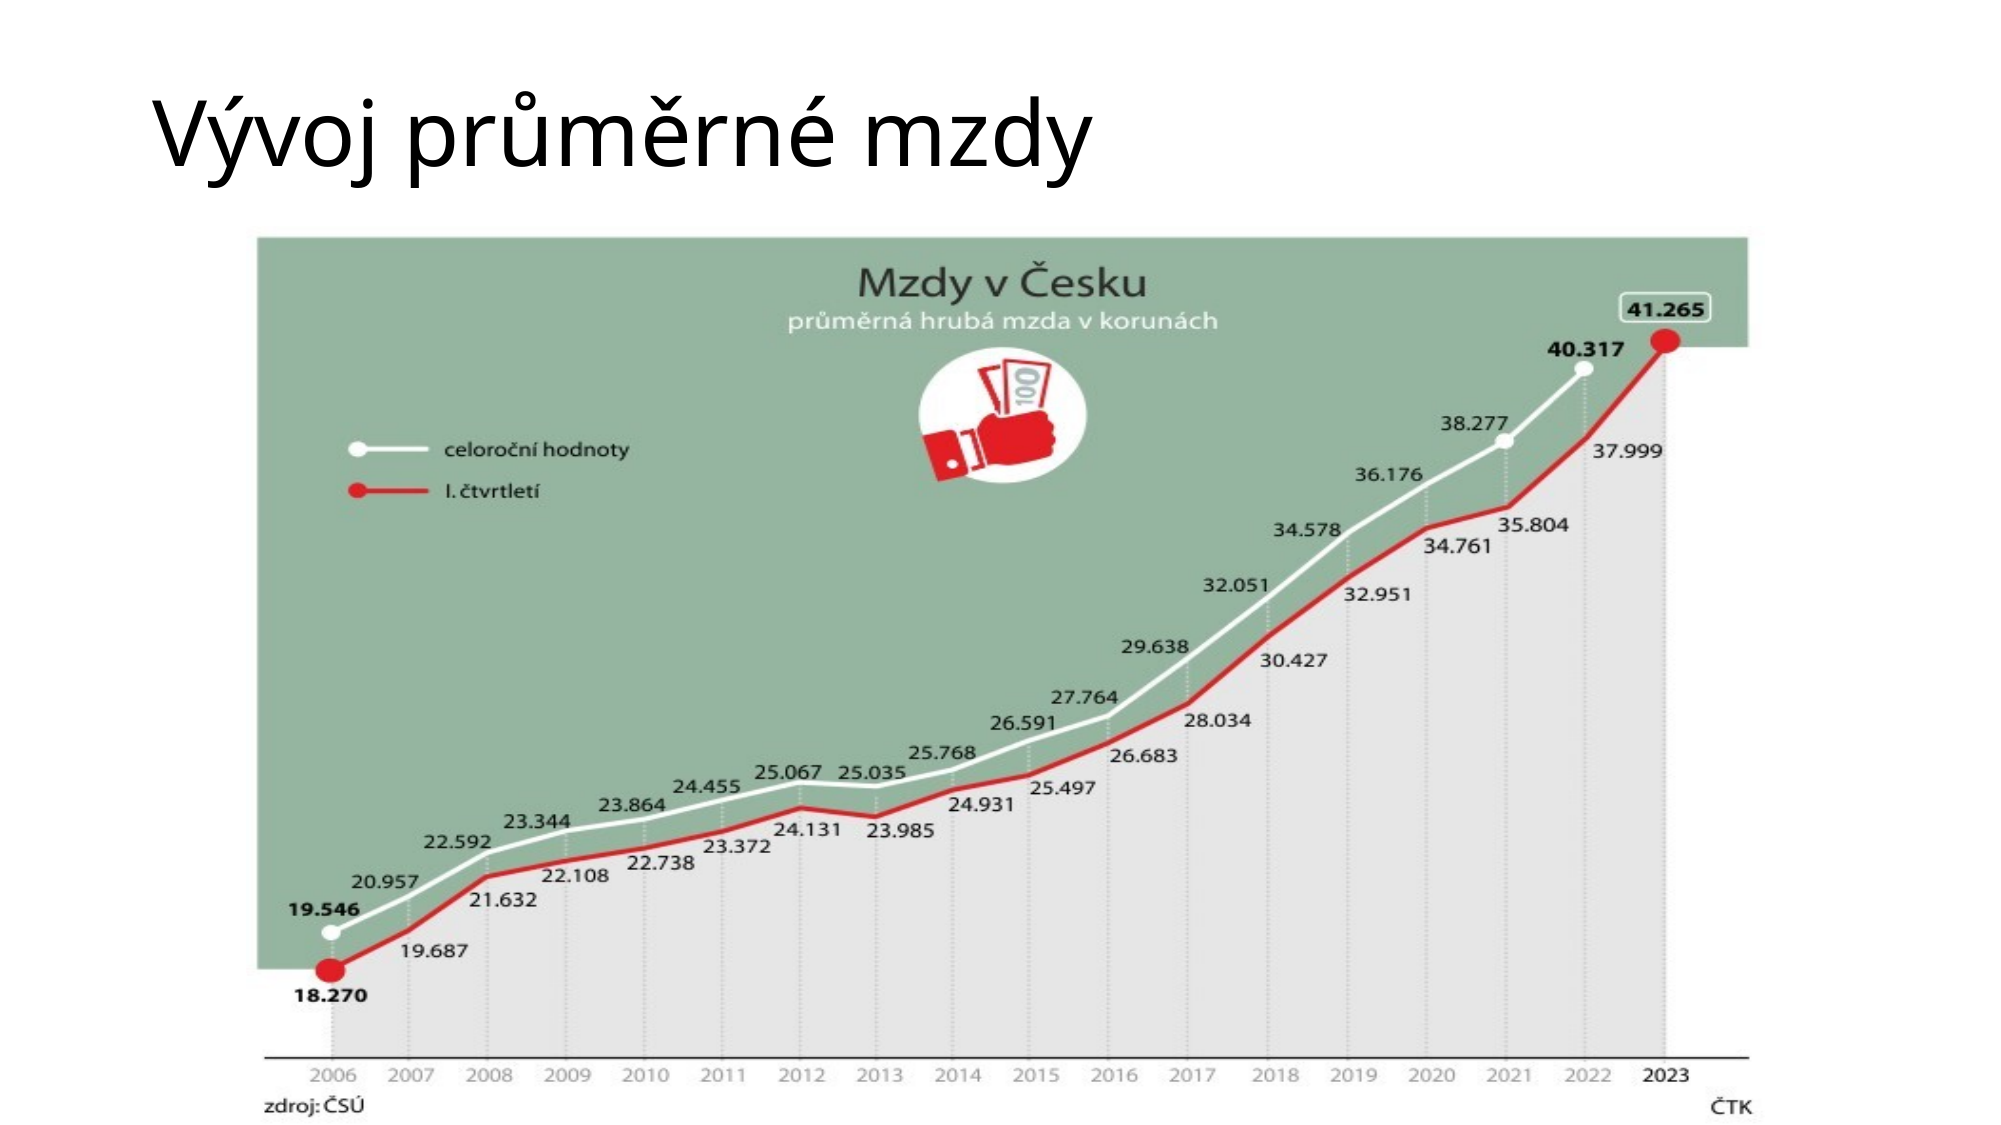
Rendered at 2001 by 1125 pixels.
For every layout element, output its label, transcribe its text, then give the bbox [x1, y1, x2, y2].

title Vývoj průměrné mzdy [137, 59, 1863, 213]
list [246, 226, 1765, 1125]
